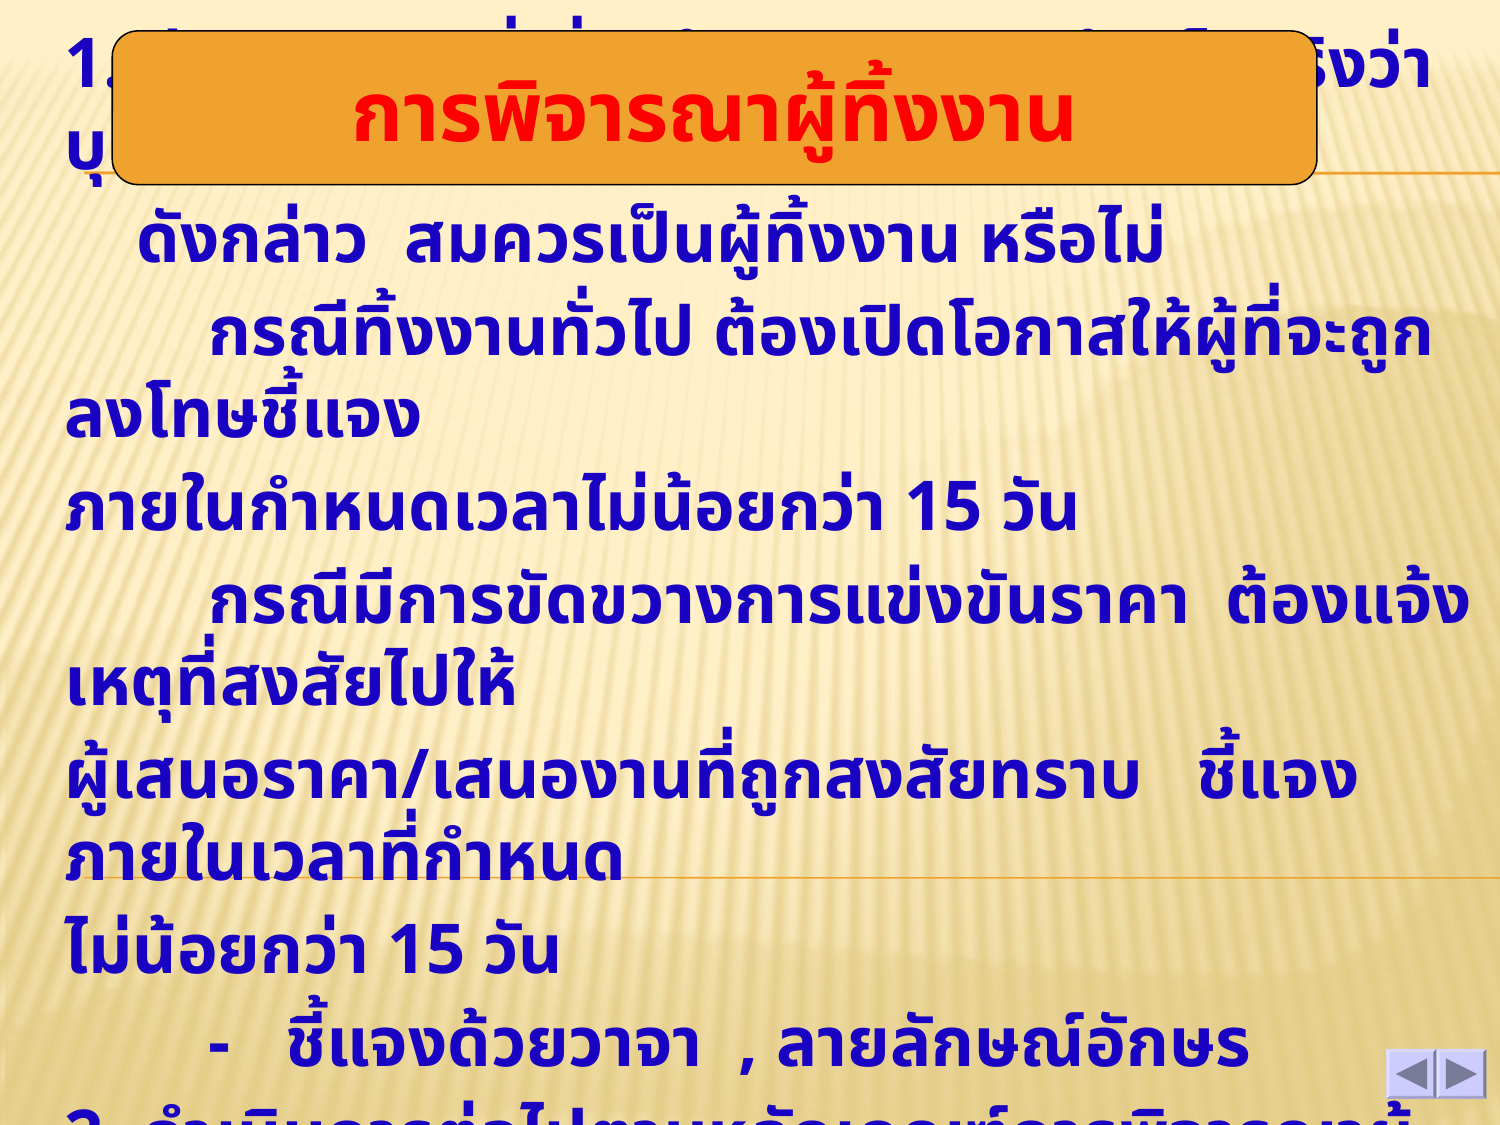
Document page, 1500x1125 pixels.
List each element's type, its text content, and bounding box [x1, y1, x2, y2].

picture [1385, 1047, 1488, 1101]
text_box 1. ส่วนราชการที่เกี่ยวข้องตรวจสอบข้อเท็จจริงว่าบุคคล ดังกล่าว สมควรเป็นผู้ทิ้งงาน หรือไม่ กรณีทิ้งงานทั่วไป ต้องเปิดโอกาสให้ผู้ที่จะถูกลงโทษชี้แจง ภายในกำหนดเวลาไม่น้อยกว่า 15 วัน กรณีมีการขัดขวางการแข่งขันราคา ต้องแจ้งเหตุที่สงสัยไปให้ ผู้เสนอราคา/เสนองานที่ถูกสงสัยทราบ ชี้แจงภายในเวลาที่กำหนด ไม่น้อยกว่า 15 วัน - ชี้แจงด้วยวาจา , ลายลักษณ์อักษร 2. ดำเนินการต่อไปตามหลักเกณฑ์การพิจารณาผู้ทิ้งงานทั่วไป [50, 11, 1500, 1125]
text_box การพิจารณาผู้ทิ้งงาน [112, 30, 1317, 185]
